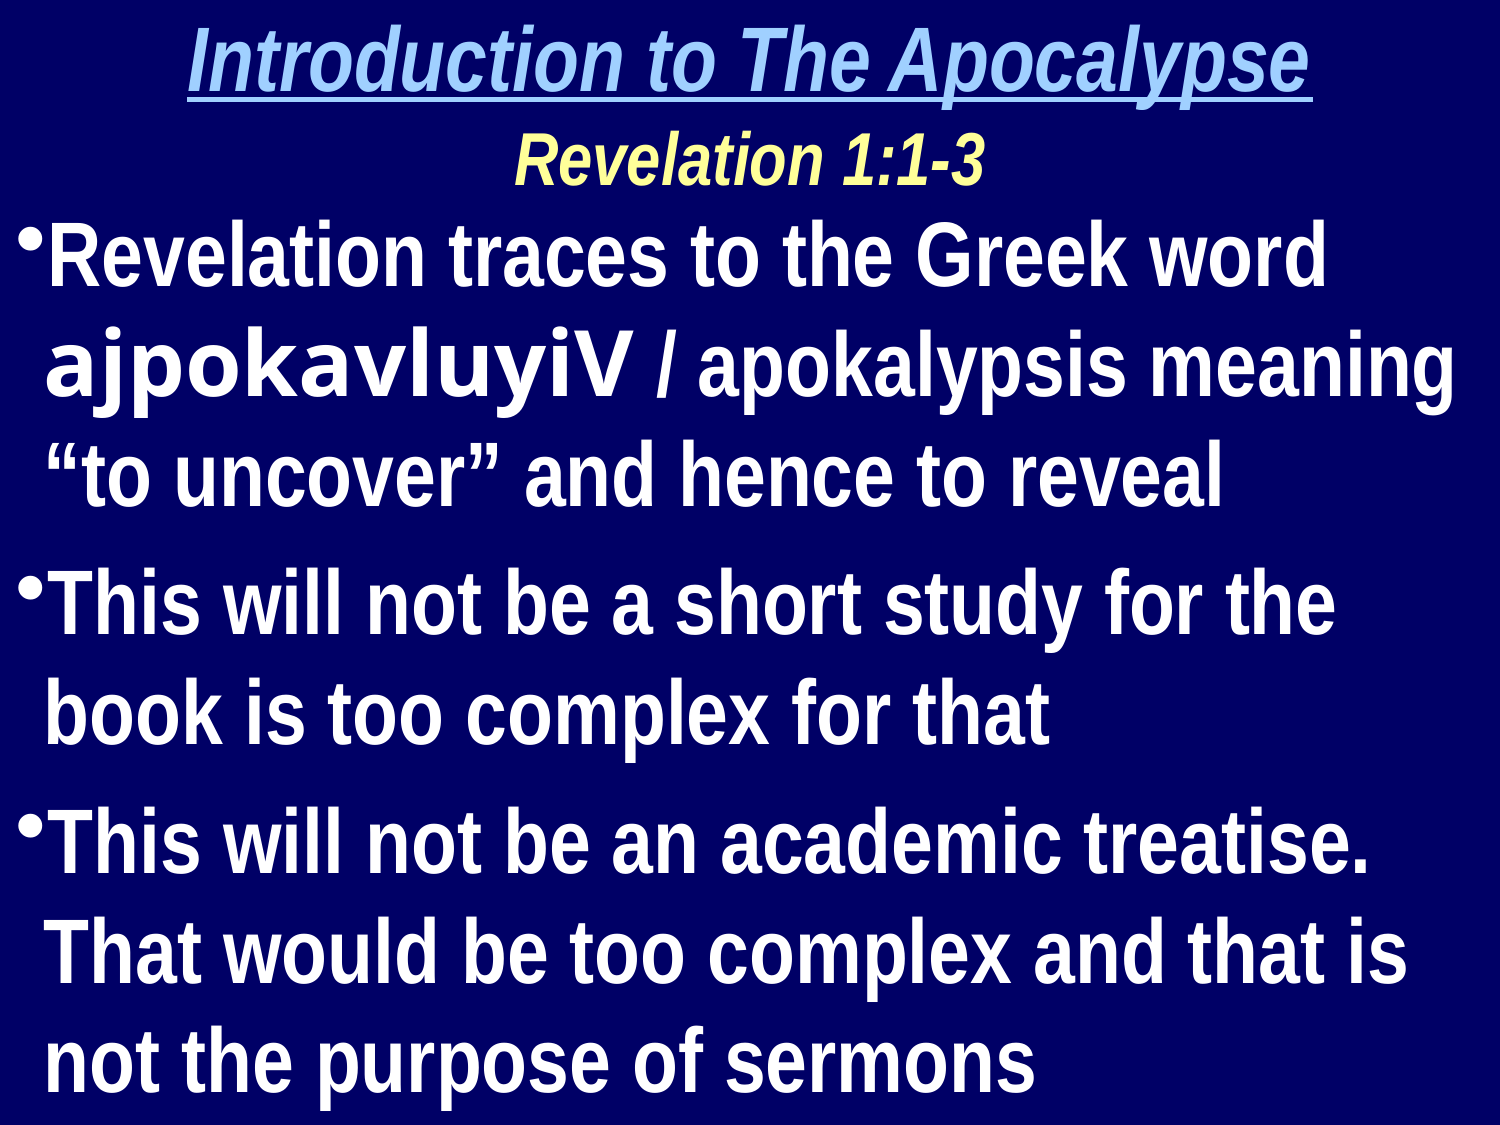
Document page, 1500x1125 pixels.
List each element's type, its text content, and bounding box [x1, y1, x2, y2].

list Revelation traces to the Greek word ajpokavluyiV / apokalypsis meaning “to uncover” and hence to reveal This will not be a short study for the book is too complex for that This will not be an academic treatise. That would be too complex and that is not the purpose of sermons [0, 187, 1500, 1100]
title Introduction to The Apocalypse Revelation 1:1-3 [0, 0, 1500, 187]
